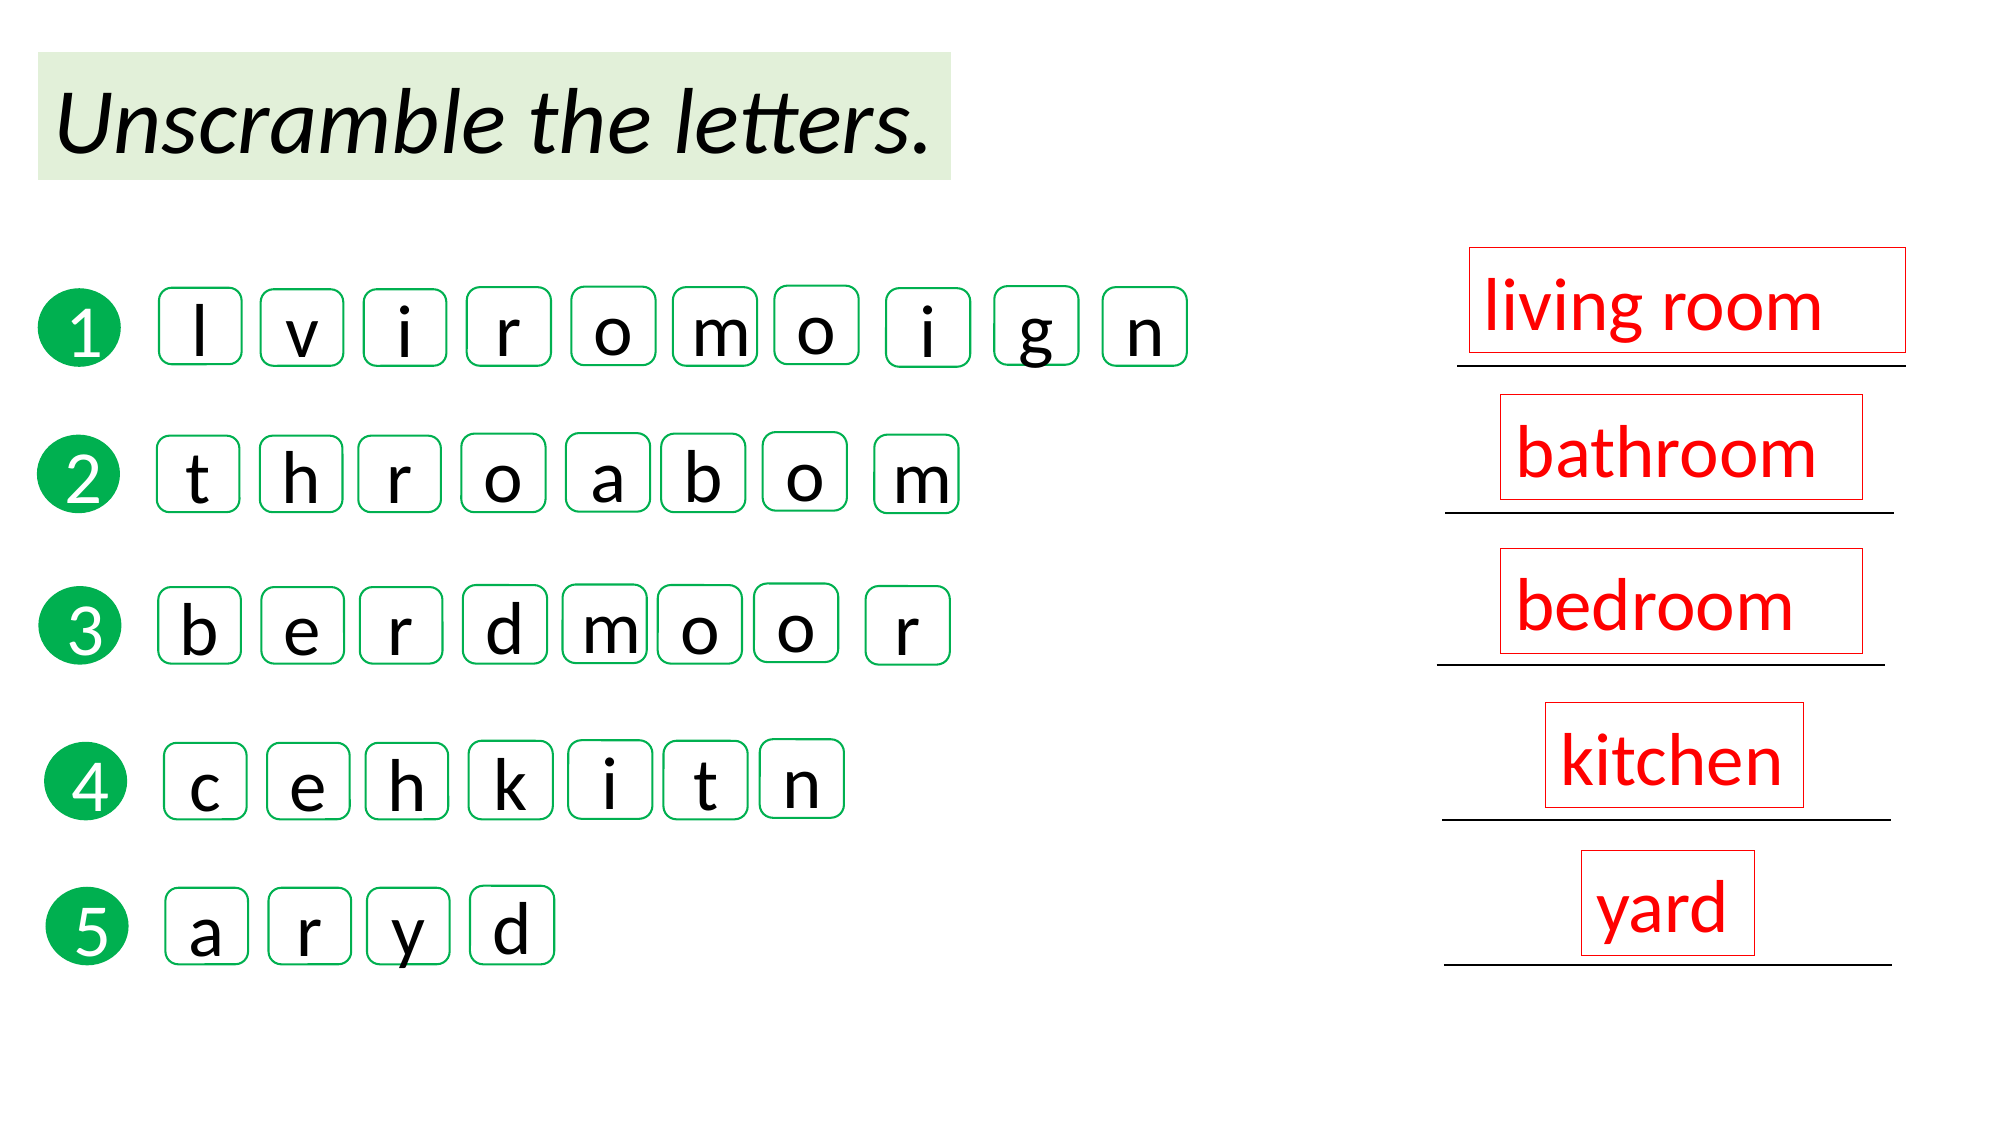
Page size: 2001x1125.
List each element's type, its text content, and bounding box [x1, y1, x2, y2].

text_box bedroom [1500, 548, 1863, 654]
text_box r [267, 886, 353, 966]
text_box o [761, 431, 848, 512]
text_box a [164, 886, 250, 966]
text_box g [993, 285, 1080, 366]
text_box 3 [38, 586, 122, 665]
text_box n [758, 738, 845, 819]
text_box r [465, 286, 553, 367]
text_box 1 [37, 288, 121, 367]
text_box e [266, 741, 351, 821]
text_box b [157, 586, 242, 665]
text_box k [467, 739, 554, 821]
text_box Unscramble the letters. [38, 52, 951, 180]
text_box 4 [44, 741, 128, 821]
text_box d [461, 583, 549, 665]
text_box yard [1581, 850, 1755, 956]
text_box t [155, 434, 241, 514]
text_box i [884, 287, 972, 368]
text_box 5 [45, 886, 129, 966]
text_box e [260, 586, 346, 665]
text_box o [752, 582, 840, 664]
text_box o [460, 432, 547, 514]
text_box r [357, 434, 442, 514]
text_box a [564, 432, 652, 513]
text_box l [157, 286, 243, 366]
text_box h [364, 741, 450, 821]
text_box d [468, 884, 556, 966]
text_box c [162, 741, 248, 821]
text_box i [567, 739, 654, 820]
text_box 2 [36, 434, 120, 514]
text_box y [365, 886, 451, 966]
text_box kitchen [1545, 702, 1804, 808]
text_box o [773, 284, 860, 366]
text_box h [258, 434, 344, 514]
text_box o [570, 285, 657, 367]
text_box o [656, 583, 744, 665]
text_box living room [1469, 247, 1906, 353]
text_box v [259, 288, 345, 367]
text_box n [1101, 286, 1188, 367]
text_box t [662, 739, 749, 821]
text_box r [358, 586, 444, 665]
text_box r [864, 584, 951, 666]
text_box m [671, 286, 759, 367]
text_box i [362, 288, 448, 367]
text_box bathroom [1500, 394, 1863, 500]
text_box m [873, 433, 960, 515]
text_box b [660, 432, 747, 514]
text_box m [561, 583, 648, 665]
